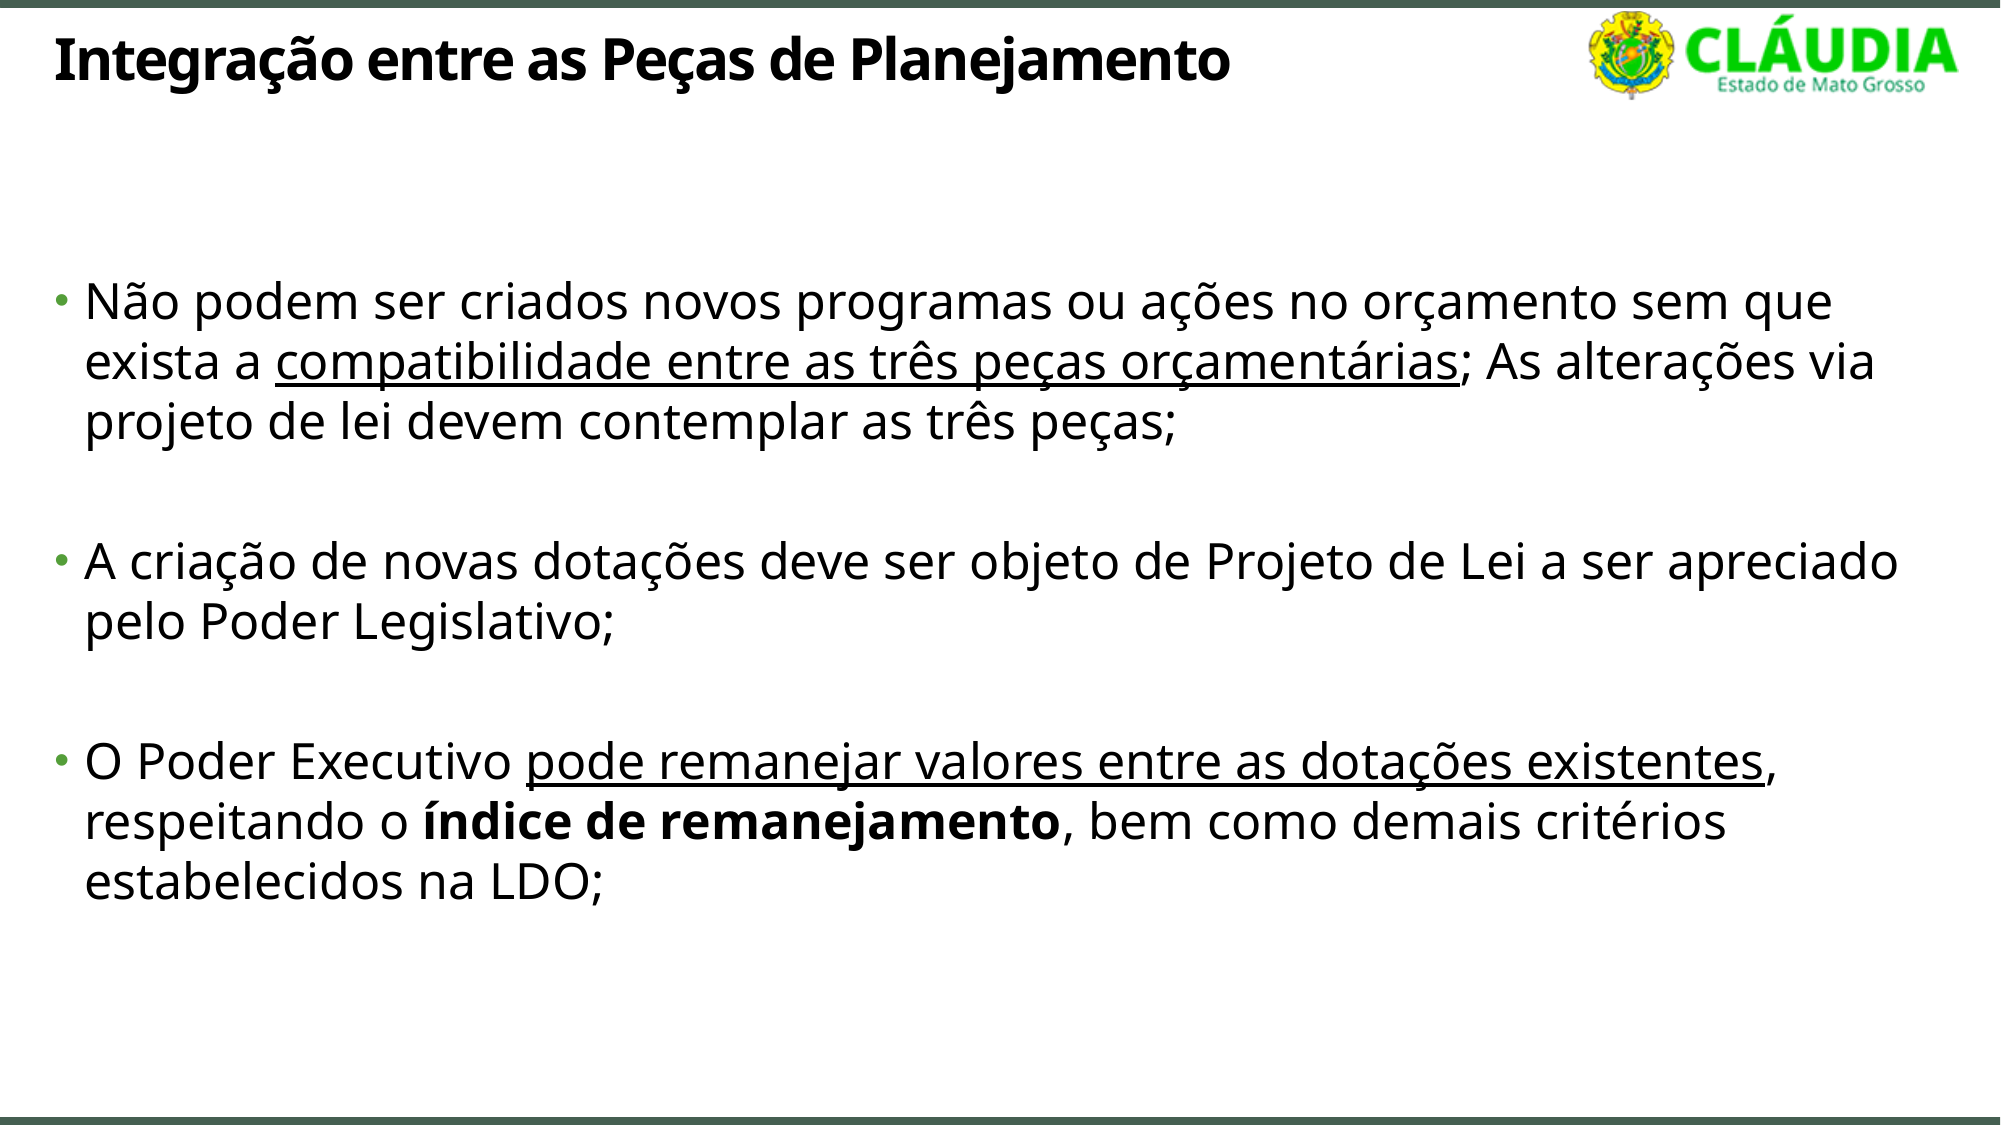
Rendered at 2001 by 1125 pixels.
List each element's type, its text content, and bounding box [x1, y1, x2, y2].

list Não podem ser criados novos programas ou ações no orçamento sem que exista a compatibilidade entre as três peças orçamentárias; As alterações via projeto de lei devem contemplar as três peças; A criação de novas dotações deve ser objeto de Projeto de Lei a ser apreciado pelo Poder Legislativo; O Poder Executivo pode remanejar valores entre as dotações existentes, respeitando o índice de remanejamento, bem como demais critérios estabelecidos na LDO; [39, 105, 1957, 1074]
title Integração entre as Peças de Planejamento [39, 11, 1961, 102]
